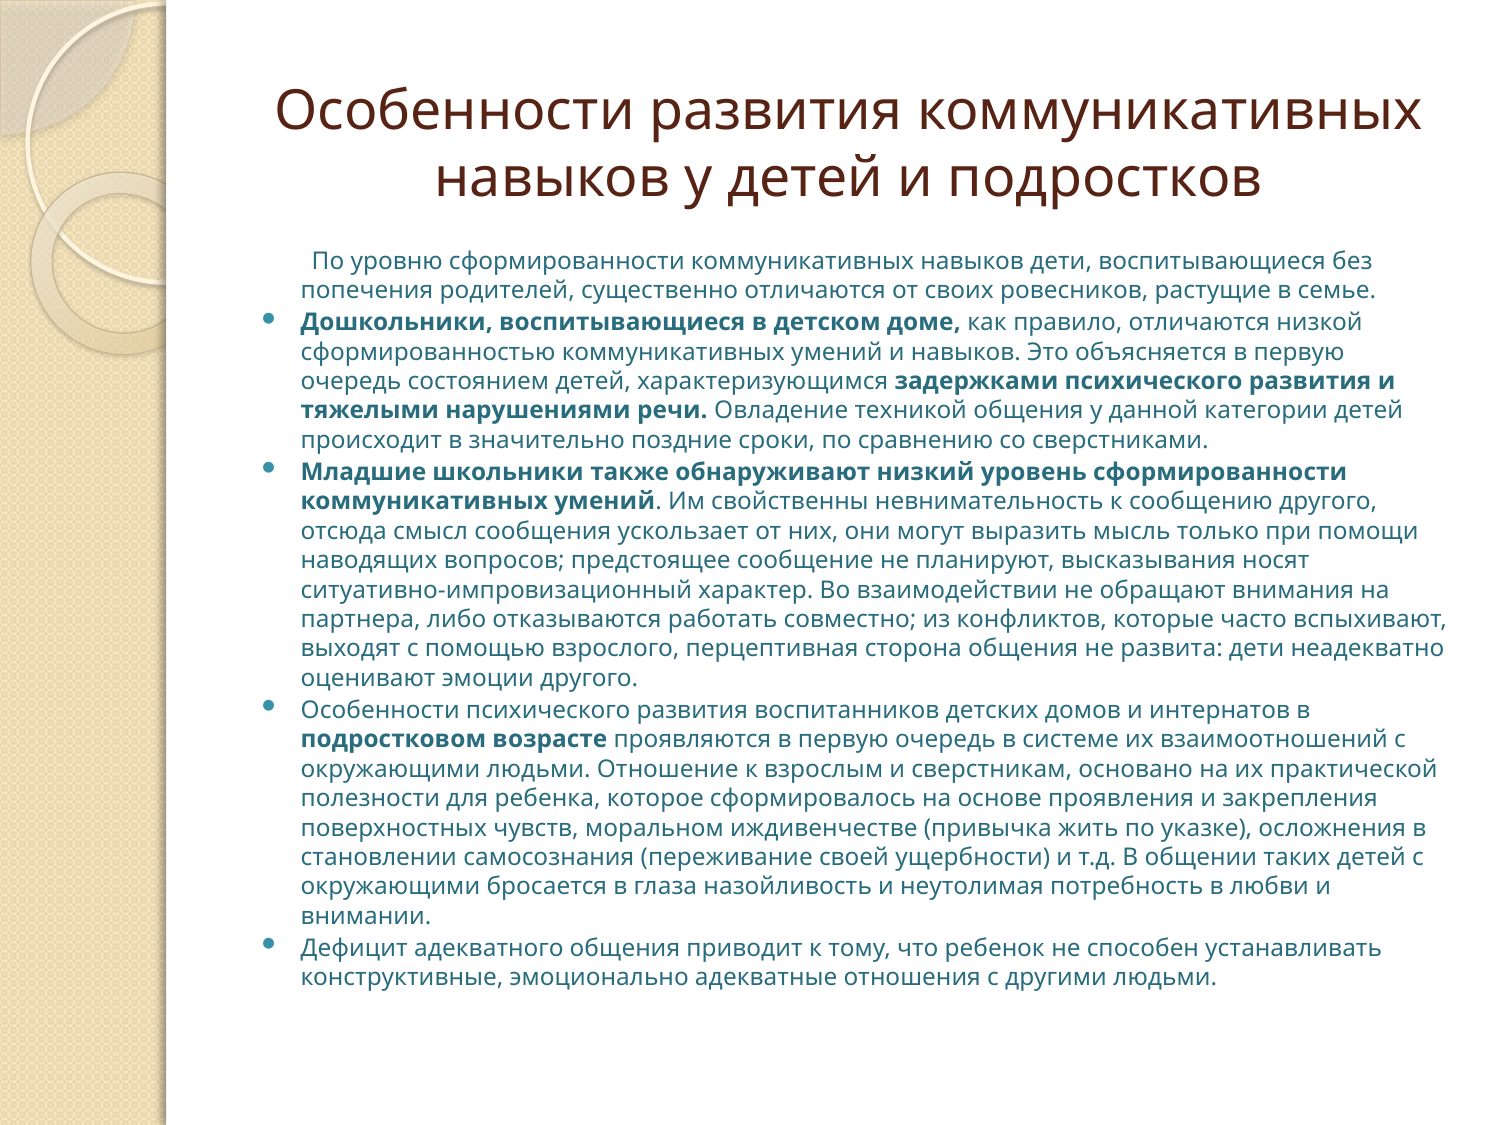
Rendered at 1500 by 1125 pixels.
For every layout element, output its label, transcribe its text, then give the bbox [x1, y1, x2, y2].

title Особенности развития коммуникативных навыков у детей и подростков [234, 46, 1465, 235]
list По уровню сформированности коммуникативных навыков дети, воспитывающиеся без попечения родителей, существенно отличаются от своих ровесников, растущие в семье. Дошкольники, воспитывающиеся в детском доме, как правило, отличаются низкой сформированностью коммуникативных умений и навыков. Это объясняется в первую очередь состоянием детей, характеризующимся задержками психического развития и тяжелыми нарушениями речи. Овладение техникой общения у данной категории детей происходит в значительно поздние сроки, по сравнению со сверстниками. Младшие школьники также обнаруживают низкий уровень сформированности коммуникативных умений. Им свойственны невнимательность к сообщению другого, отсюда смысл сообщения ускользает от них, они могут выразить мысль только при помощи наводящих вопросов; предстоящее сообщение не планируют, высказывания носят ситуативно-импровизационный характер. Во взаимодействии не обращают внимания на партнера, либо отказываются работать совместно; из конфликтов, которые часто вспыхивают, выходят с помощью взрослого, перцептивная сторона общения не развита: дети неадекватно оценивают эмоции другого. Особенности психического развития воспитанников детских домов и интернатов в подростковом возрасте проявляются в первую очередь в системе их взаимоотношений с окружающими людьми. Отношение к взрослым и сверстникам, основано на их практической полезности для ребенка, которое сформировалось на основе проявления и закрепления поверхностных чувств, моральном иждивенчестве (привычка жить по указке), осложнения в становлении самосознания (переживание своей ущербности) и т.д. В общении таких детей с окружающими бросается в глаза назойливость и неутолимая потребность в любви и внимании. Дефицит адекватного общения приводит к тому, что ребенок не способен устанавливать конструктивные, эмоционально адекватные отношения с другими людьми. [235, 237, 1466, 1025]
